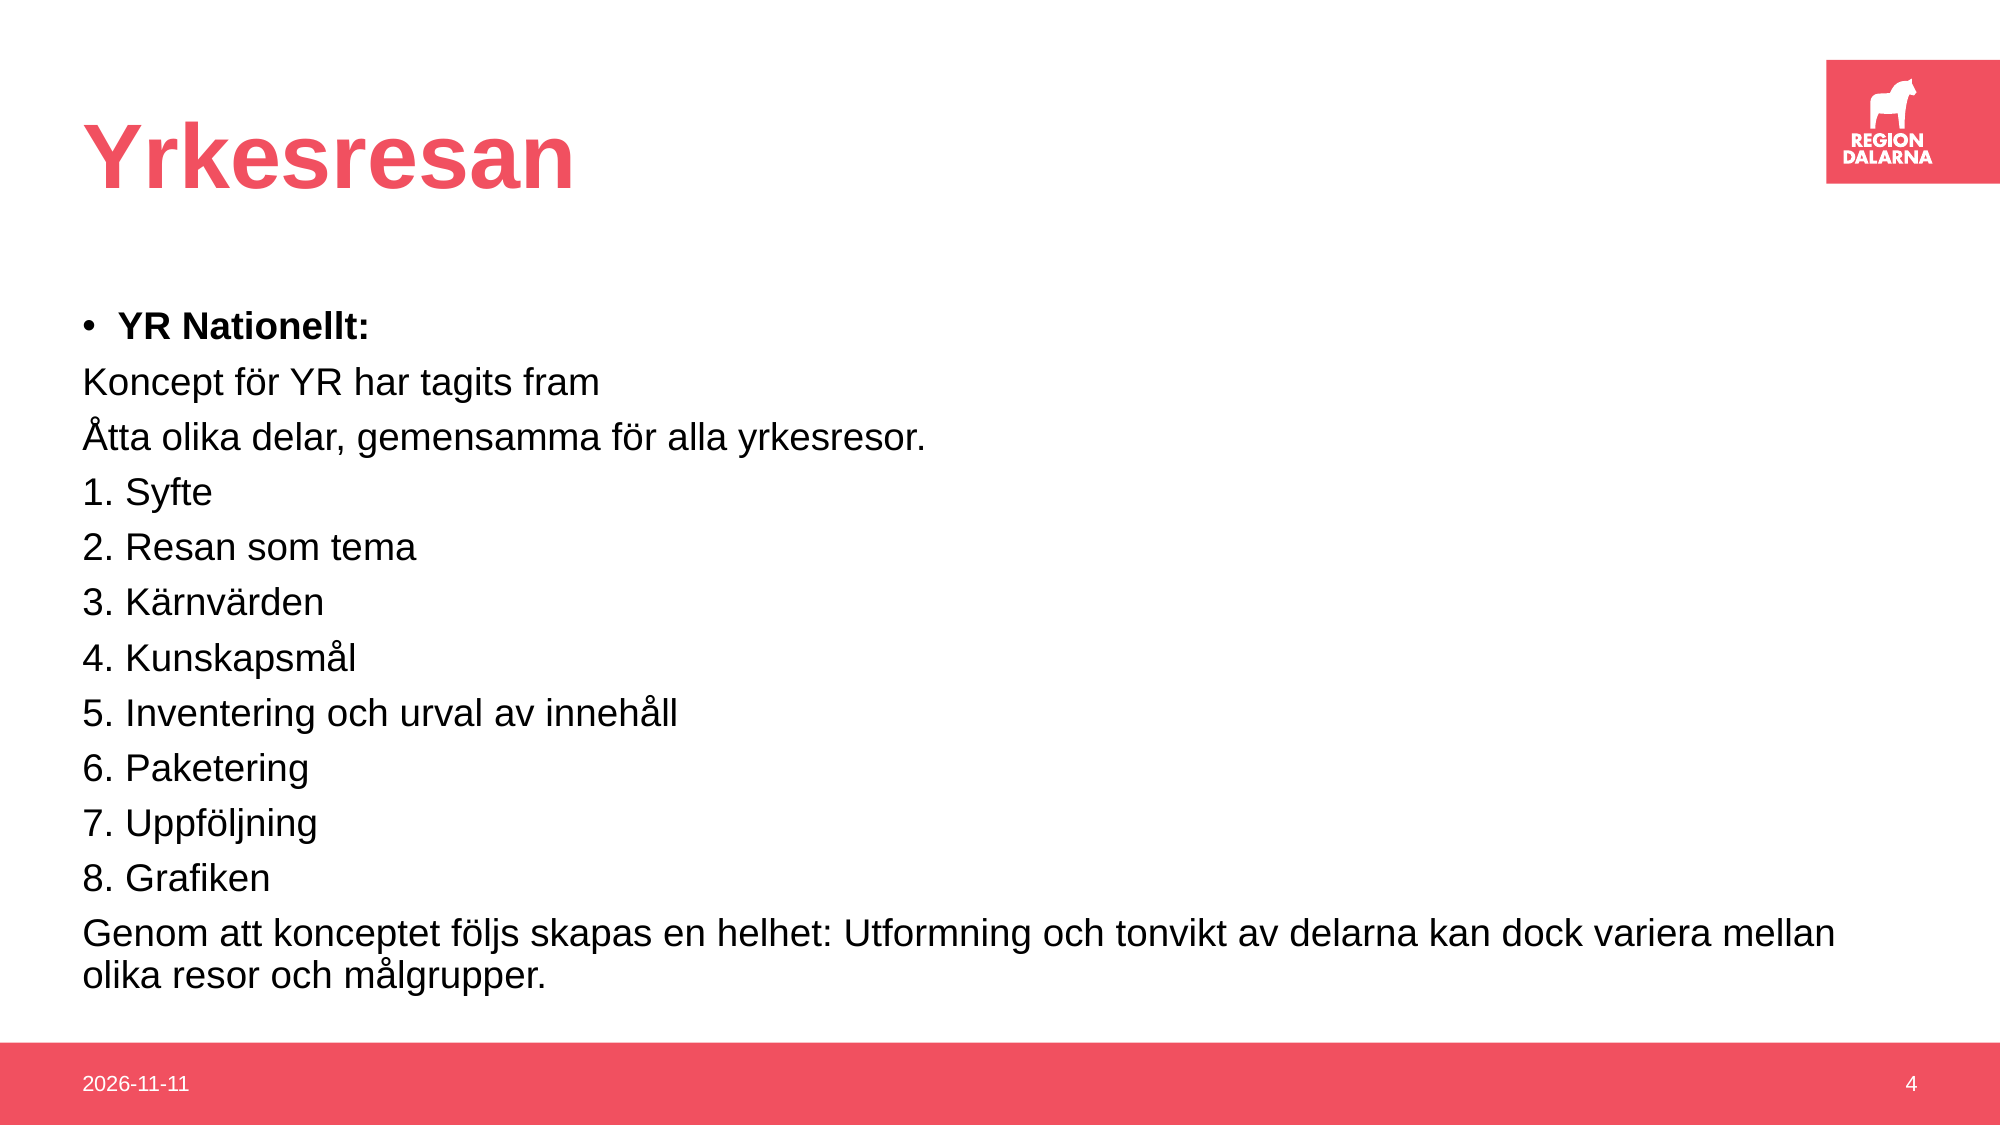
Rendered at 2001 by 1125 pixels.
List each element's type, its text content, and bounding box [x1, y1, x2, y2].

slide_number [67, 1042, 518, 1124]
footer [587, 1042, 1413, 1124]
slide_number 4 [1482, 1042, 1933, 1124]
title Yrkesresan [67, 59, 1810, 259]
list YR Nationellt: Koncept för YR har tagits fram Åtta olika delar, gemensamma för alla yrkesresor. 1. Syfte 2. Resan som tema 3. Kärnvärden 4. Kunskapsmål 5. Inventering och urval av innehåll 6. Paketering 7. Uppföljning 8. Grafiken Genom att konceptet följs skapas en helhet: Utformning och tonvikt av delarna kan dock variera mellan olika resor och målgrupper. [67, 299, 1933, 1014]
